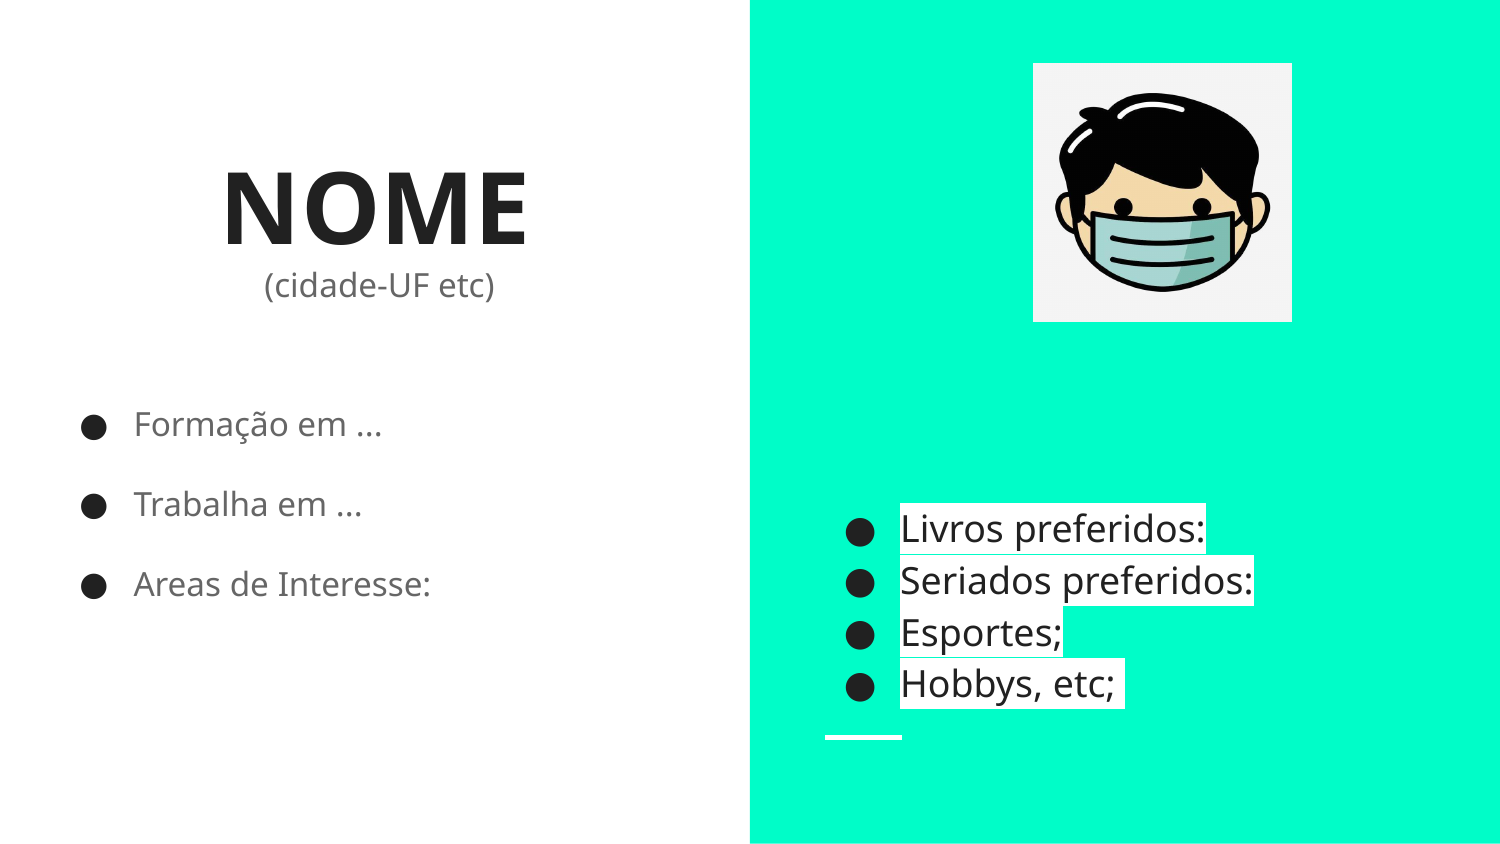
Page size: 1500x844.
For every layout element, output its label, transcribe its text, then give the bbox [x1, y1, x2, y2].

picture [1033, 63, 1292, 322]
list Livros preferidos: Seriados preferidos: Esportes; Hobbys, etc; [810, 530, 1440, 725]
subtitle Formação em ... Trabalha em ... Areas de Interesse: [43, 388, 708, 799]
title NOME (cidade-UF etc) [43, 20, 708, 360]
